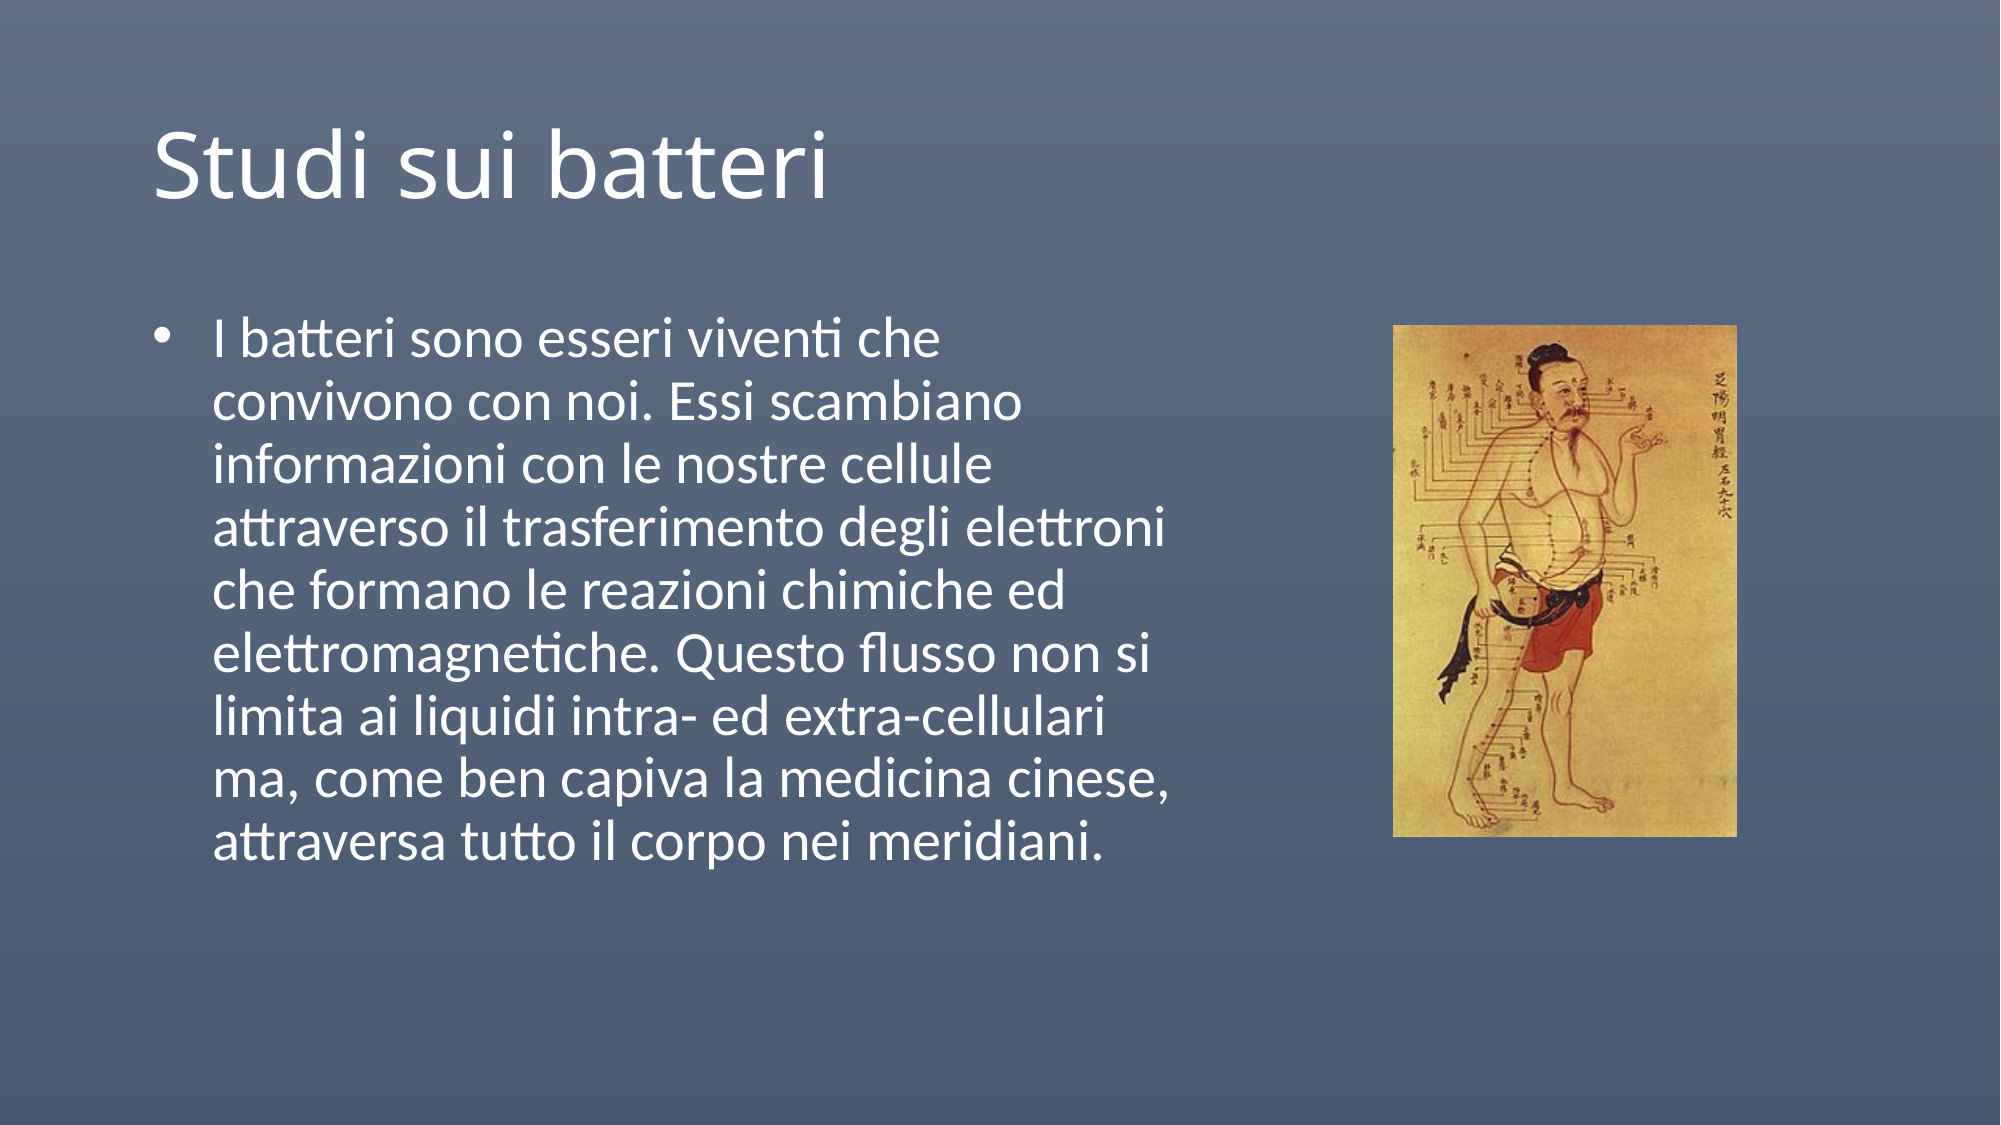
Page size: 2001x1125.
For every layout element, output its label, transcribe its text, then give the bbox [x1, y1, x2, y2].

title Studi sui batteri [137, 59, 1863, 278]
list I batteri sono esseri viventi che convivono con noi. Essi scambiano informazioni con le nostre cellule attraverso il trasferimento degli elettroni che formano le reazioni chimiche ed elettromagnetiche. Questo flusso non si limita ai liquidi intra- ed extra-cellulari ma, come ben capiva la medicina cinese, attraversa tutto il corpo nei meridiani. [137, 299, 1212, 1014]
picture [1393, 325, 1737, 837]
